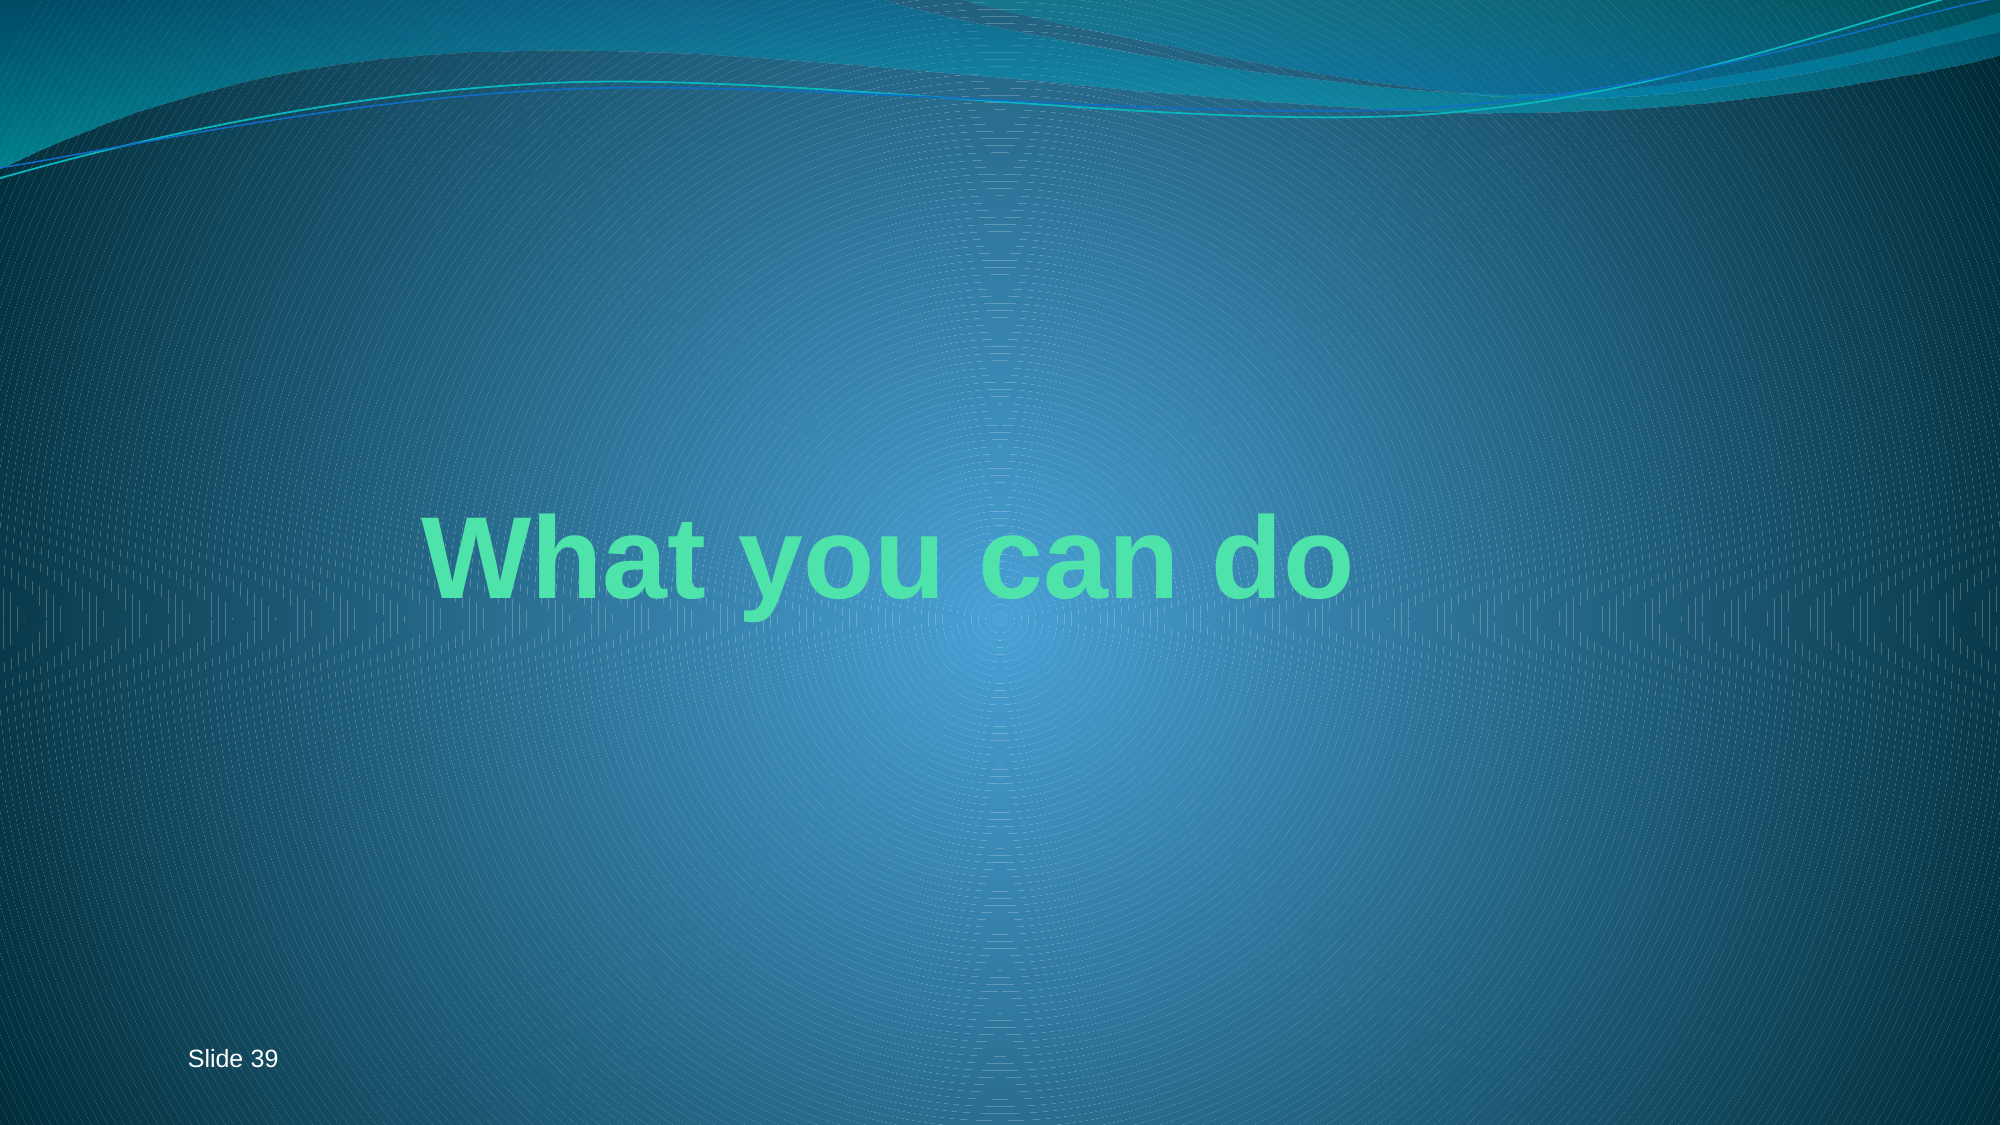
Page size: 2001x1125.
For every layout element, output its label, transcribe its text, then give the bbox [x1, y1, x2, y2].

text_box Slide 39 [173, 1034, 524, 1095]
title What you can do [421, 432, 1449, 622]
